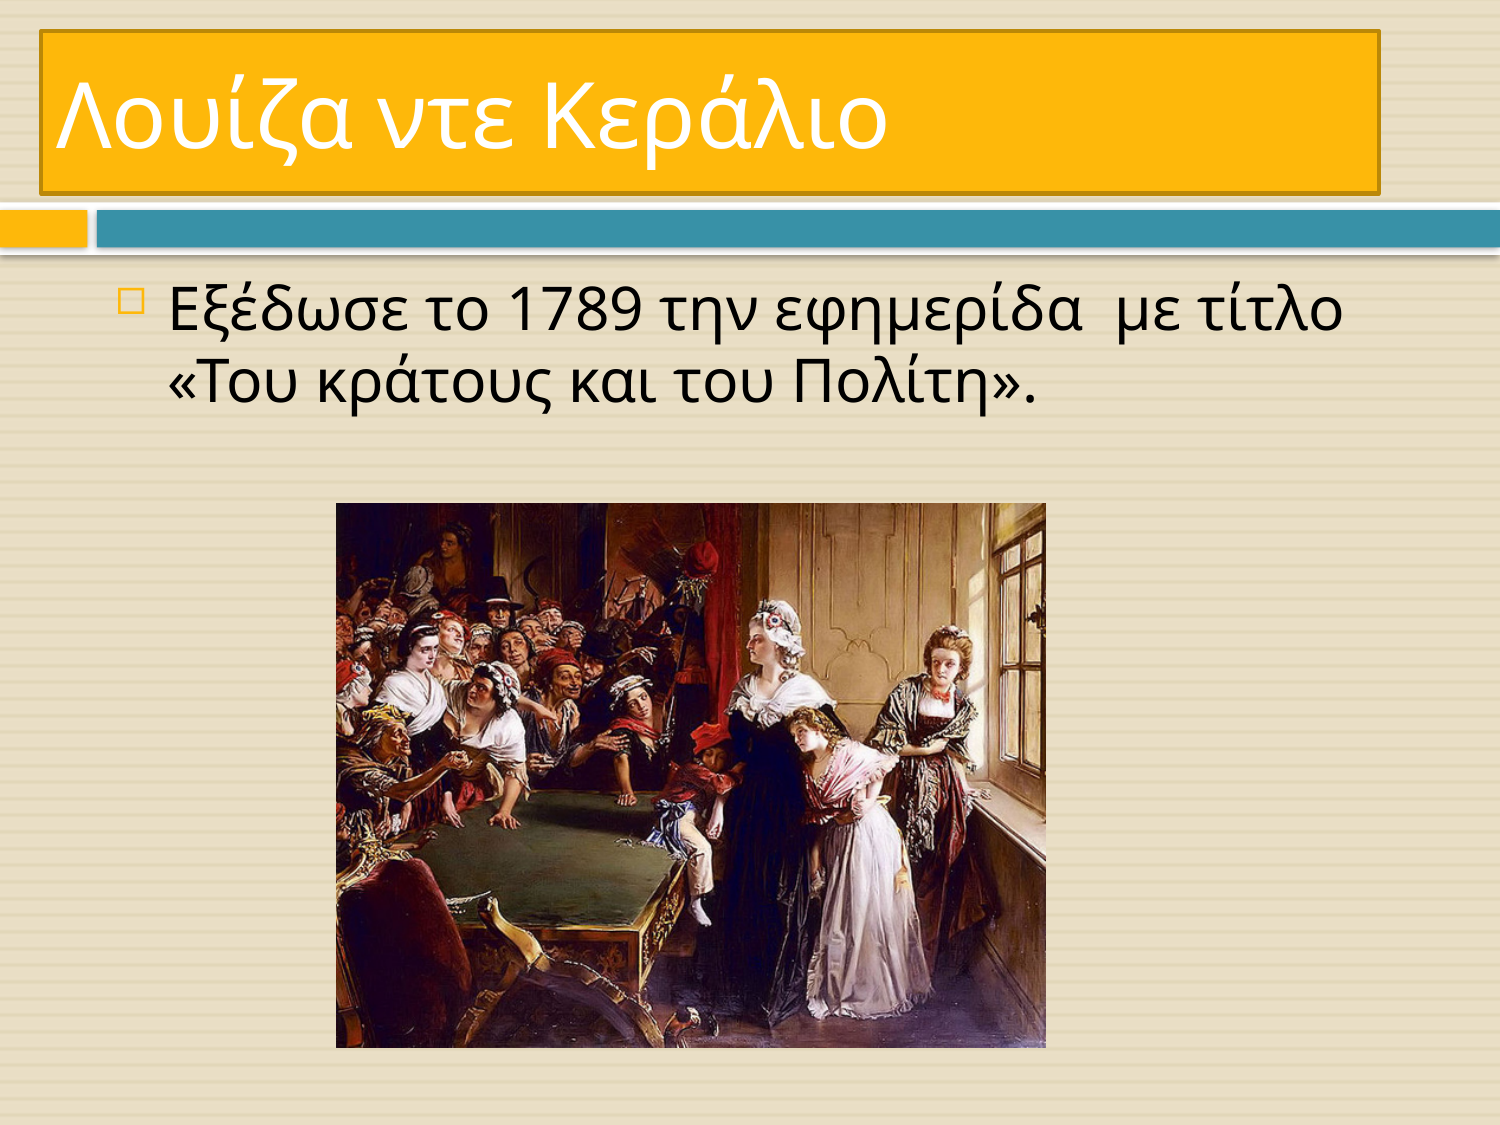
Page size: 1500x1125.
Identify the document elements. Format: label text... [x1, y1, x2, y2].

picture [336, 503, 1046, 1049]
list Εξέδωσε το 1789 την εφημερίδα με τίτλο «Του κράτους και του Πολίτη». [100, 262, 1438, 1000]
title Λουίζα ντε Κεράλιο [39, 29, 1381, 196]
